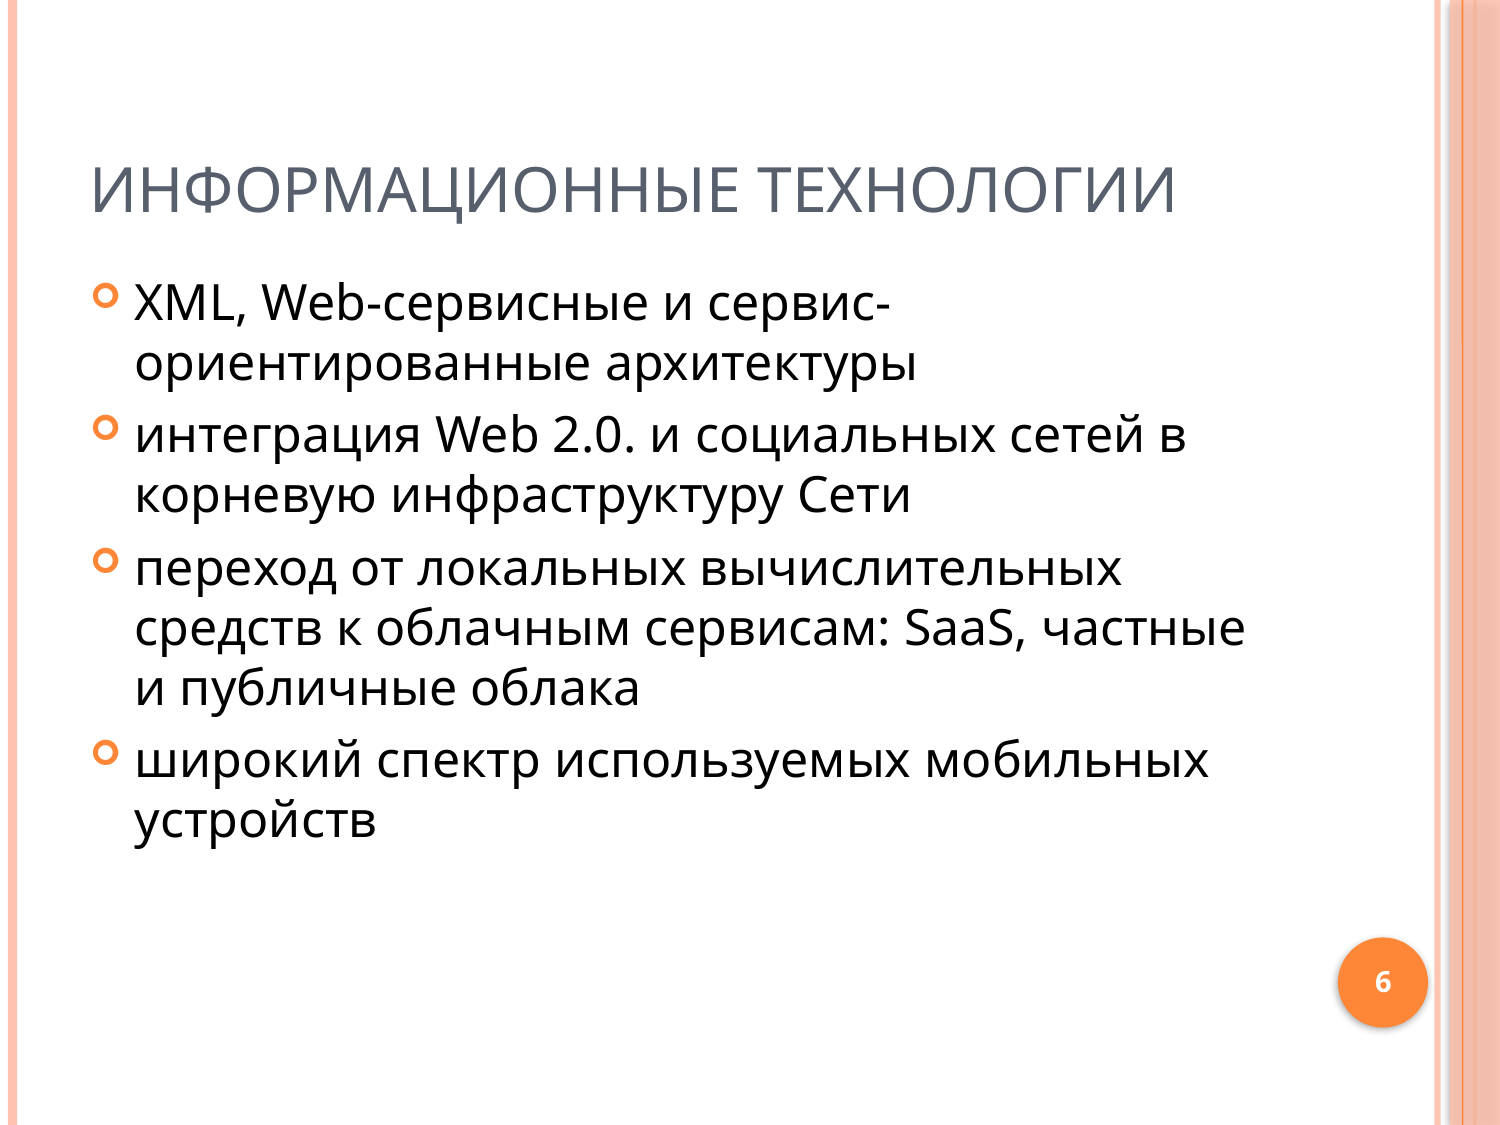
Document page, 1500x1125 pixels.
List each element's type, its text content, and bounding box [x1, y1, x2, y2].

list XML, Web-сервисные и сервис-ориентированные архитектуры интеграция Web 2.0. и социальных сетей в корневую инфраструктуру Сети переход от локальных вычислительных средств к облачным сервисам: SaaS, частные и публичные облака широкий спектр используемых мобильных устройств [74, 262, 1301, 1063]
slide_number 6 [1333, 940, 1434, 1026]
title Информационные технологии [75, 45, 1300, 233]
